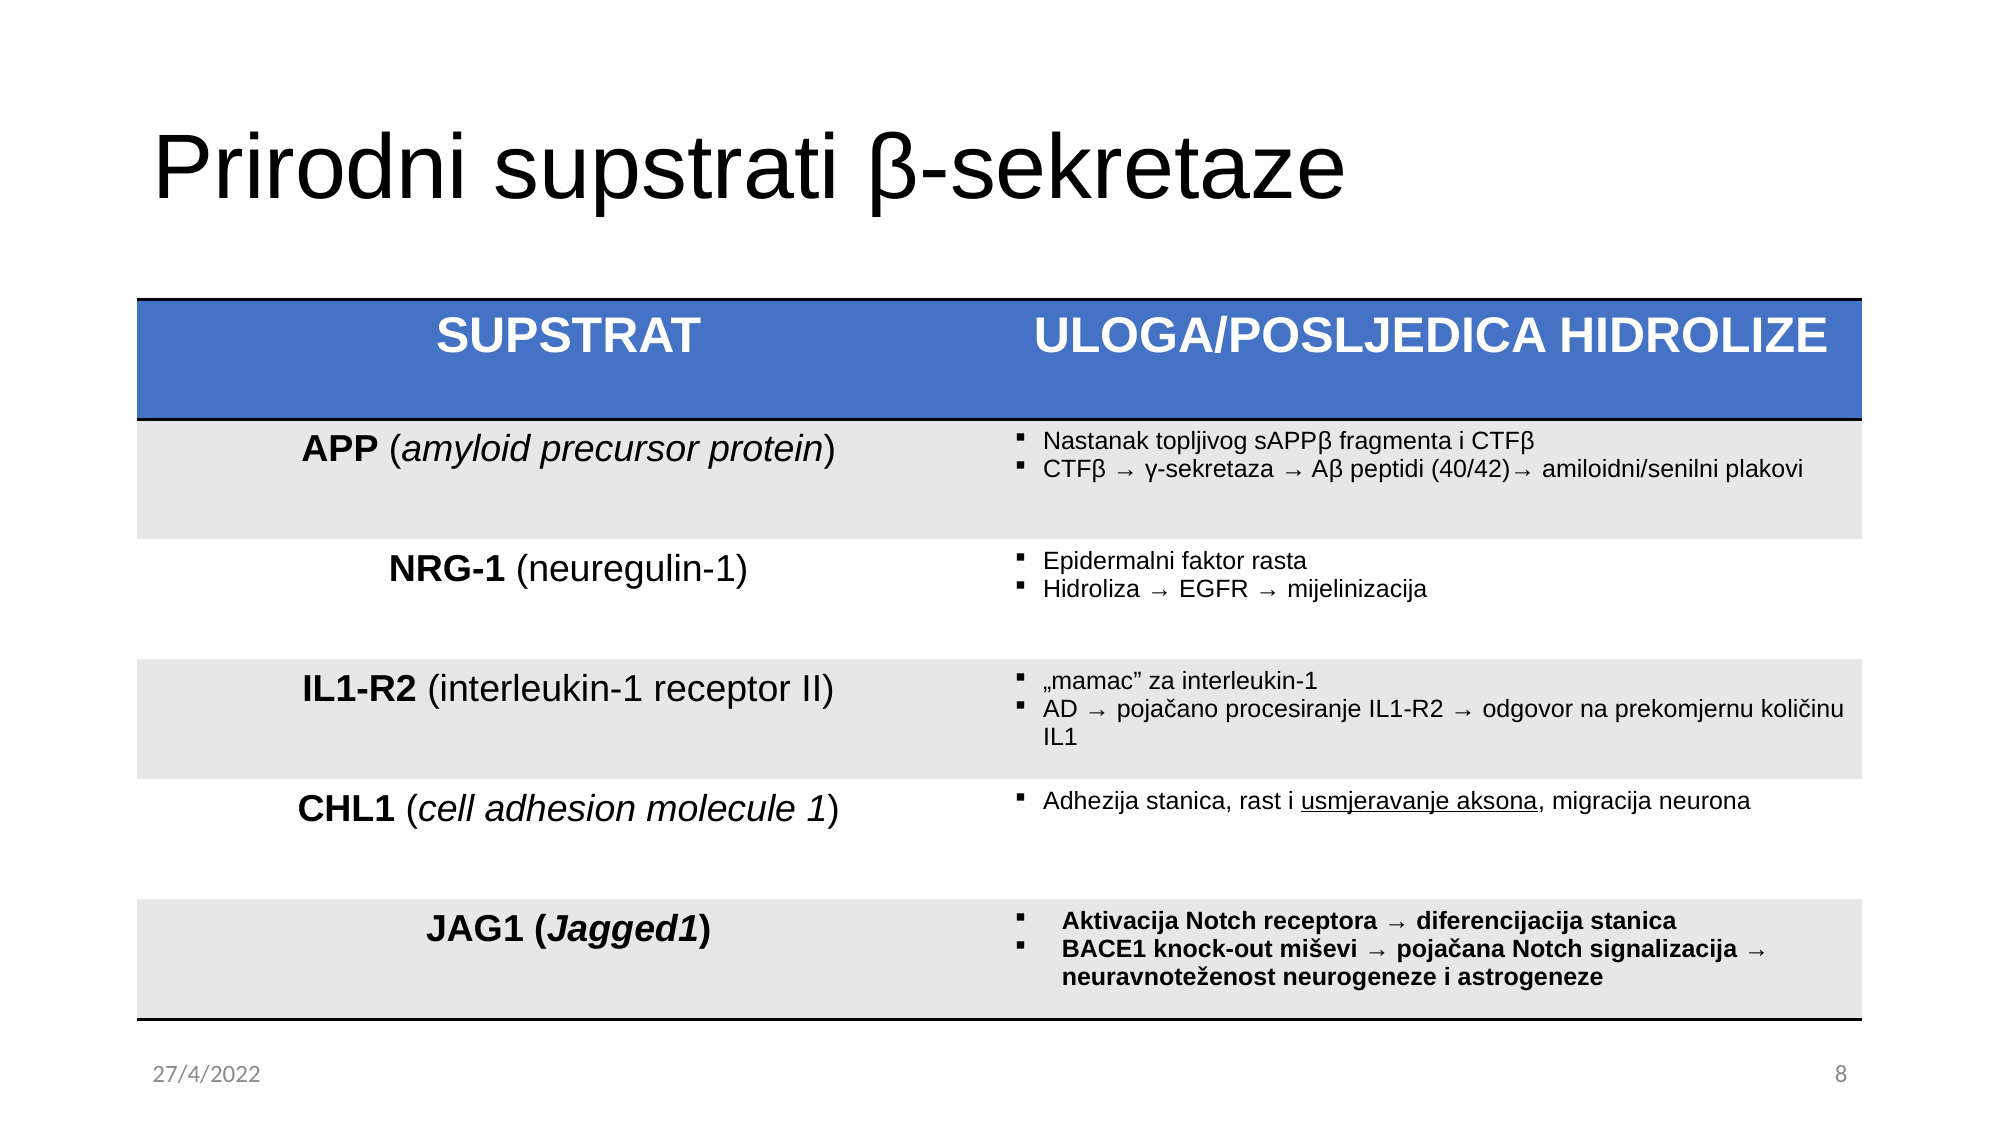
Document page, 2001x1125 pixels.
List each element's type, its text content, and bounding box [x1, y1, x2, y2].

table_cell IL1-R2 (interleukin-1 receptor II) [137, 659, 1000, 779]
table_cell CHL1 (cell adhesion molecule 1) [137, 779, 1000, 899]
table_header ULOGA/POSLJEDICA HIDROLIZE [1000, 301, 1862, 418]
table_header SUPSTRAT [137, 301, 1000, 418]
table_cell Aktivacija Notch receptora → diferencijacija stanica BACE1 knock-out miševi → pojačana Notch signalizacija → neuravnoteženost neurogeneze i astrogeneze [1000, 899, 1862, 1018]
table_cell Epidermalni faktor rasta Hidroliza → EGFR → mijelinizacija [1000, 539, 1862, 659]
table_cell Adhezija stanica, rast i usmjeravanje aksona, migracija neurona [1000, 779, 1862, 899]
slide_number 8 [1412, 1042, 1863, 1103]
table_cell JAG1 (Jagged1) [137, 899, 1000, 1018]
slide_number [137, 1042, 588, 1103]
table_cell Nastanak topljivog sAPPβ fragmenta i CTFβ CTFβ → γ-sekretaza → Aβ peptidi (40/42)→ amiloidni/senilni plakovi [1000, 421, 1862, 539]
title Prirodni supstrati β-sekretaze [137, 59, 1863, 278]
table_cell „mamac” za interleukin-1 AD → pojačano procesiranje IL1-R2 → odgovor na prekomjernu količinu IL1 [1000, 659, 1862, 779]
table_cell NRG-1 (neuregulin-1) [137, 539, 1000, 659]
table_cell APP (amyloid precursor protein) [137, 421, 1000, 539]
